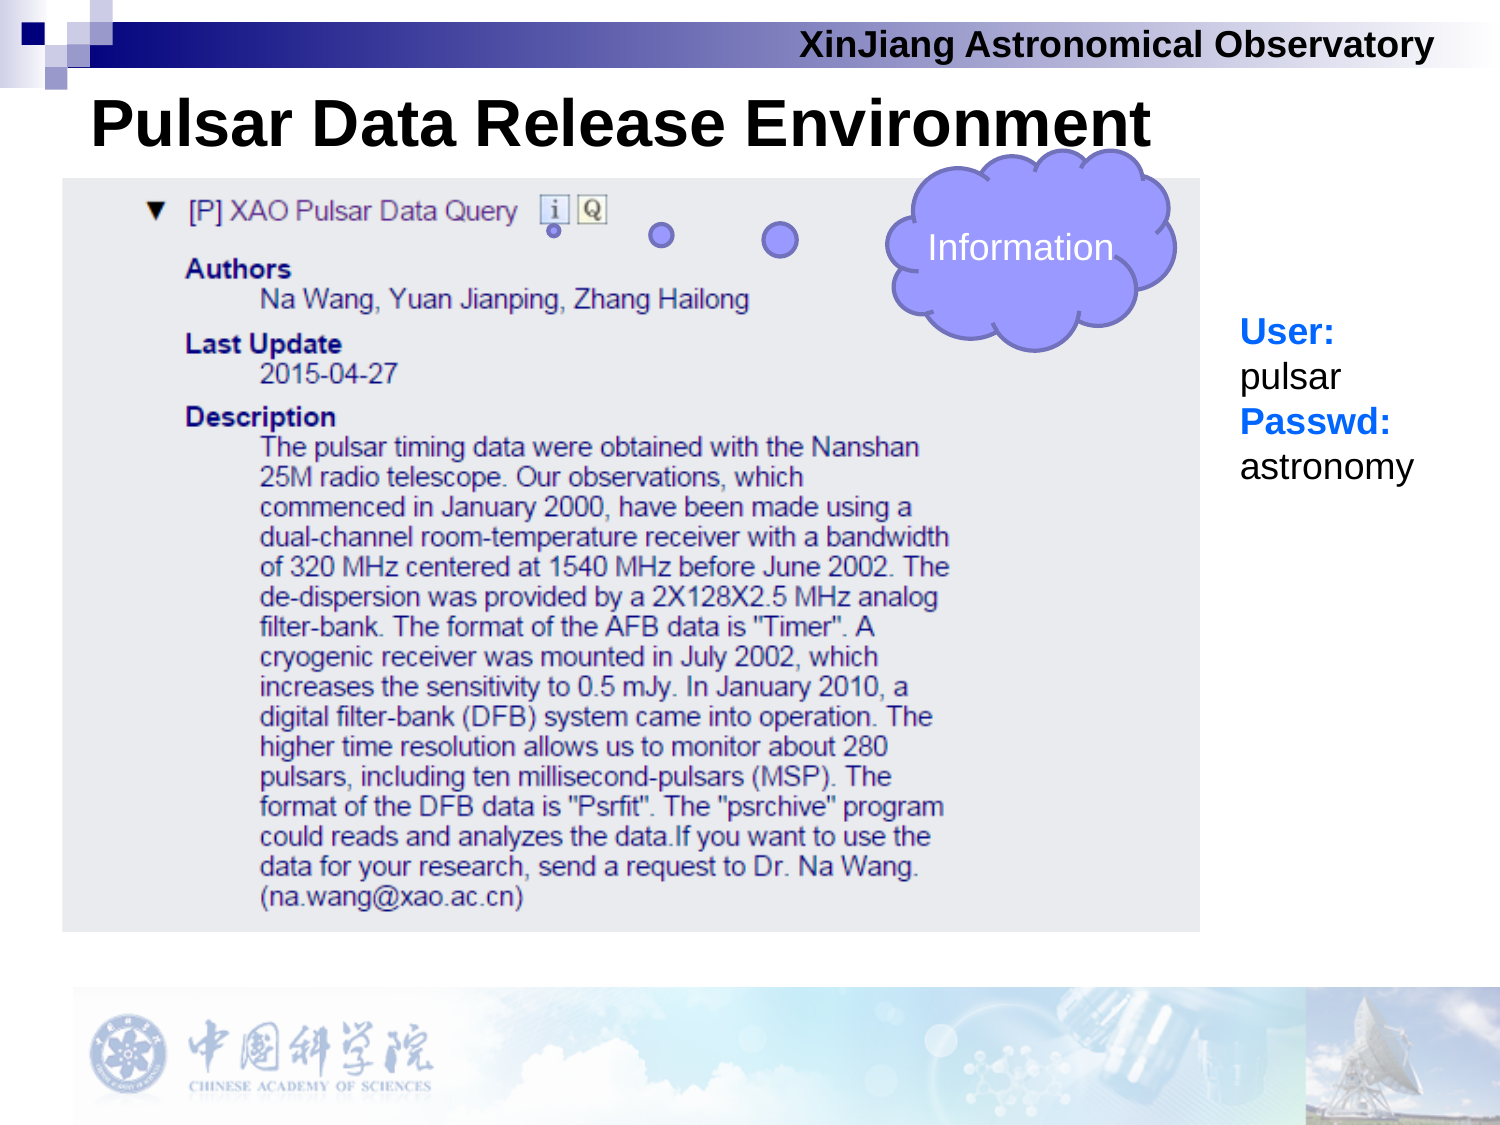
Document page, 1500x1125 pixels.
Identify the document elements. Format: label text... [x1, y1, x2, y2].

picture [73, 987, 1500, 1125]
text_box User: pulsar Passwd: astronomy [1224, 299, 1500, 495]
title Pulsar Data Release Environment [75, 75, 1475, 175]
text_box Information [927, 148, 1152, 177]
picture [62, 178, 1201, 932]
